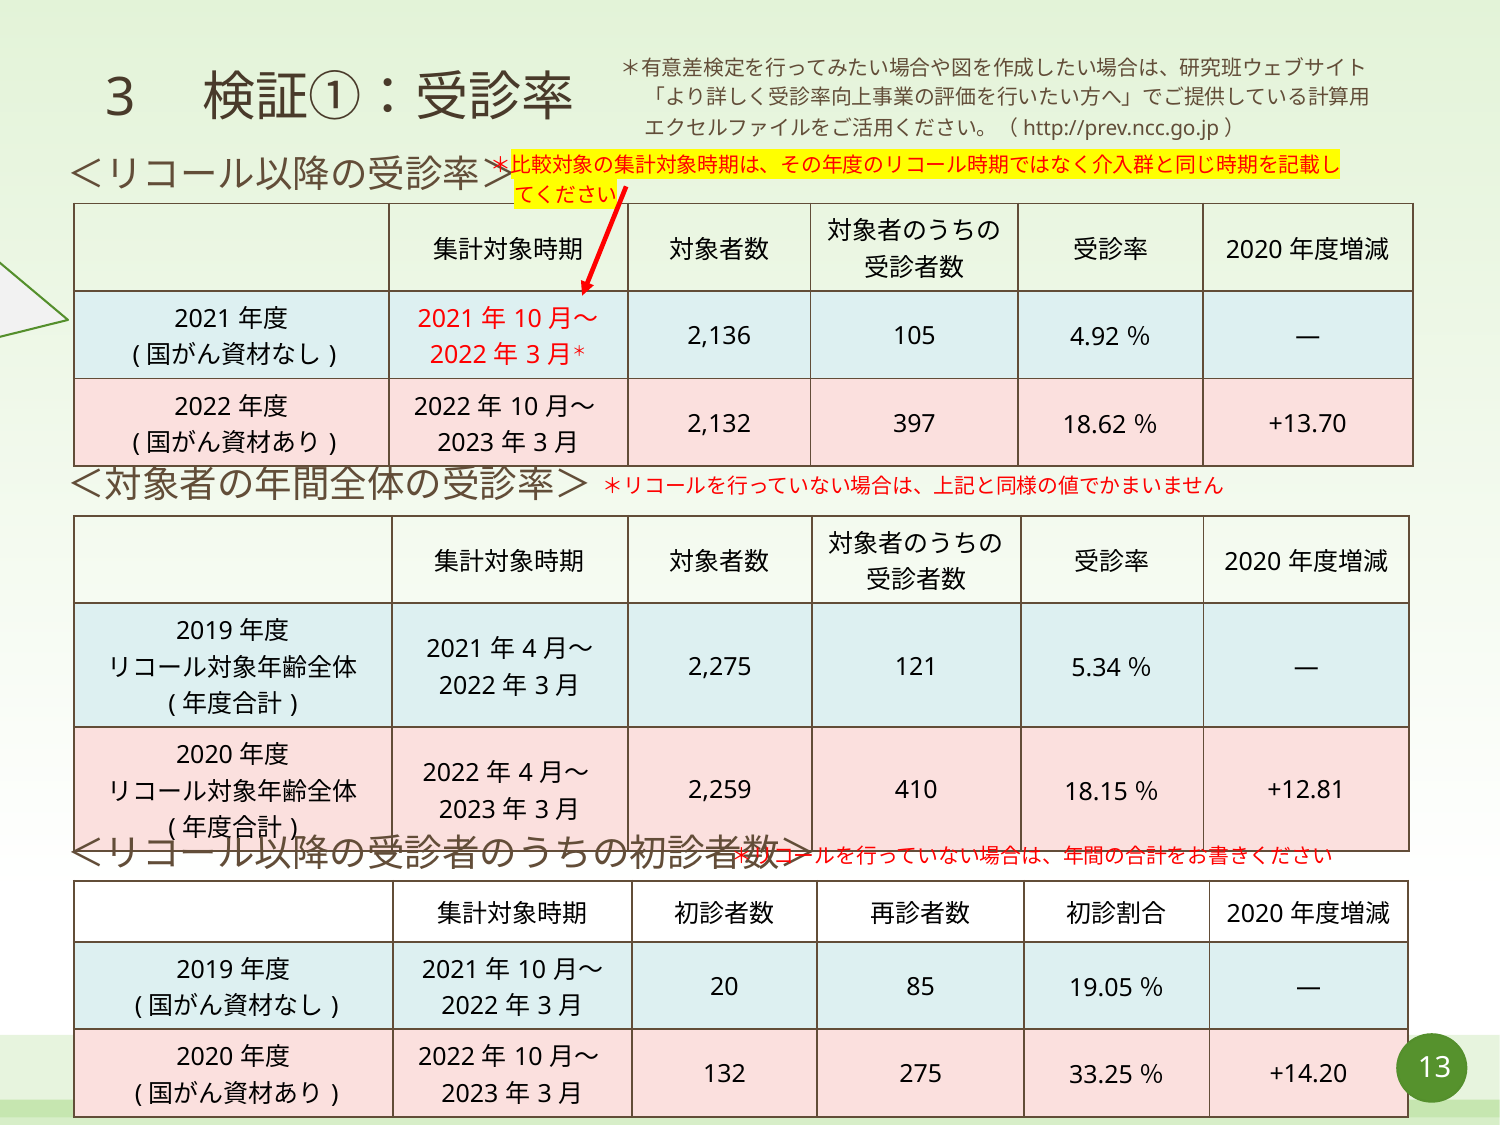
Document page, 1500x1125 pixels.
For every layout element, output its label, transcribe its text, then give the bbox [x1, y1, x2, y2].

table_header 集計対象時期 [394, 886, 631, 941]
text_box ＊比較対象の集計対象時期は、その年度のリコール時期ではなく介入群と同じ時期を記載してください [469, 153, 1368, 200]
table_cell 121 [813, 604, 1020, 726]
table_cell +12.81 [1204, 728, 1408, 828]
table_cell 105 [811, 292, 1017, 378]
table_cell ― [1204, 604, 1408, 726]
table_cell ― [1204, 292, 1412, 378]
table_cell 2,259 [629, 728, 811, 818]
table_header 2020年度増減 [1204, 517, 1408, 602]
table_header 対象者のうちの 受診者数 [813, 517, 1020, 602]
slide_number 13 [1387, 1048, 1467, 1088]
text_box ＜対象者の年間全体の受診率＞ [46, 449, 894, 517]
table_cell +13.70 [1204, 379, 1412, 465]
table_cell 397 [811, 379, 1017, 459]
table_cell ― [1210, 943, 1407, 1028]
table_cell 2021年4月～ 2022年3月 [393, 604, 627, 726]
table_header 集計対象時期 [390, 204, 582, 290]
text_box ＊リコールを行っていない場合は、年間の合計をお書きください [710, 828, 1500, 876]
table_cell 2022年4月～2023年3月 [393, 728, 627, 818]
table_cell 18.62％ [1019, 379, 1202, 459]
table_cell 20 [633, 943, 816, 1028]
table_header 受診率 [1022, 517, 1203, 602]
table_cell 19.05％ [1025, 943, 1209, 1028]
title 3 検証①：受診率 [90, 2, 1261, 135]
table_cell 2,275 [629, 604, 811, 726]
table_header 2020年度増減 [1204, 204, 1412, 290]
text_box [1402, 1033, 1461, 1048]
table_header 対象者のうちの 受診者数 [811, 204, 1017, 290]
table_cell 2,136 [629, 292, 810, 378]
table_cell 410 [813, 728, 1020, 828]
table_header 対象者数 [629, 204, 810, 290]
text_box ＜リコール以降の受診者のうちの初診者数＞ [46, 818, 894, 886]
table_header [75, 517, 391, 602]
table_header 対象者数 [629, 517, 811, 602]
table_cell 18.15％ [1022, 728, 1203, 828]
table_header 集計対象時期 [393, 517, 627, 602]
table_cell 4.92％ [1019, 292, 1202, 378]
text_box ＊有意差検定を行ってみたい場合や図を作成したい場合は、研究班ウェブサイト「より詳しく受診率向上事業の評価を行いたい方へ」でご提供している計算用エクセルファイルをご活用ください。（http://prev.ncc.go.jp） [599, 53, 1392, 135]
table_cell 2019年度 リコール対象年齢全体 (年度合計) [75, 604, 391, 726]
table_header 受診率 [1019, 204, 1202, 290]
table_cell 33.25％ [1025, 1030, 1209, 1116]
table_cell 2020年度 リコール対象年齢全体 (年度合計) [75, 728, 391, 818]
table_cell 2020年度 (国がん資材あり) [75, 1030, 392, 1116]
text_box ＊リコールを行っていない場合は、上記と同様の値でかまいません [581, 459, 1374, 507]
table_header 再診者数 [818, 882, 1023, 941]
table_header [75, 204, 388, 290]
table_cell +14.20 [1210, 1030, 1407, 1116]
table_cell 275 [818, 1030, 1023, 1116]
table_cell 2021年10月～ 2022年3月＊ [390, 292, 627, 378]
table_cell 2022年度 (国がん資材あり) [75, 379, 388, 449]
text_box ・比較対照群を前年度ではなく、同年度（2021年度）の他の年齢などにしている場合は、そちらをお書きください ・前年度も同じ資材（国立がん研究センター希望の虹プロジェクト提供の資材）を使用されている場合は、他の年齢などを比較対照群としてください。 [0, 261, 69, 338]
table_header 初診割合 [1025, 882, 1209, 941]
table_header [75, 886, 392, 941]
table_header 2020年度増減 [1210, 882, 1407, 941]
table_cell 85 [818, 943, 1023, 1028]
table_cell 2019年度 (国がん資材なし) [75, 943, 392, 1028]
table_cell 2021年10月～ 2022年3月 [394, 943, 631, 1028]
table_cell 2022年10月～2023年3月 [394, 1030, 631, 1116]
table_cell 2,132 [629, 379, 810, 449]
table_header 初診者数 [633, 886, 816, 941]
table_cell 2021年度 (国がん資材なし) [75, 292, 388, 378]
text_box [1402, 1088, 1461, 1103]
table_cell 132 [633, 1030, 816, 1116]
table_cell 2022年10月～2023年3月 [390, 379, 627, 449]
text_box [582, 186, 627, 296]
table_cell 5.34％ [1022, 604, 1203, 726]
list ＜リコール以降の受診率＞ [46, 135, 894, 217]
